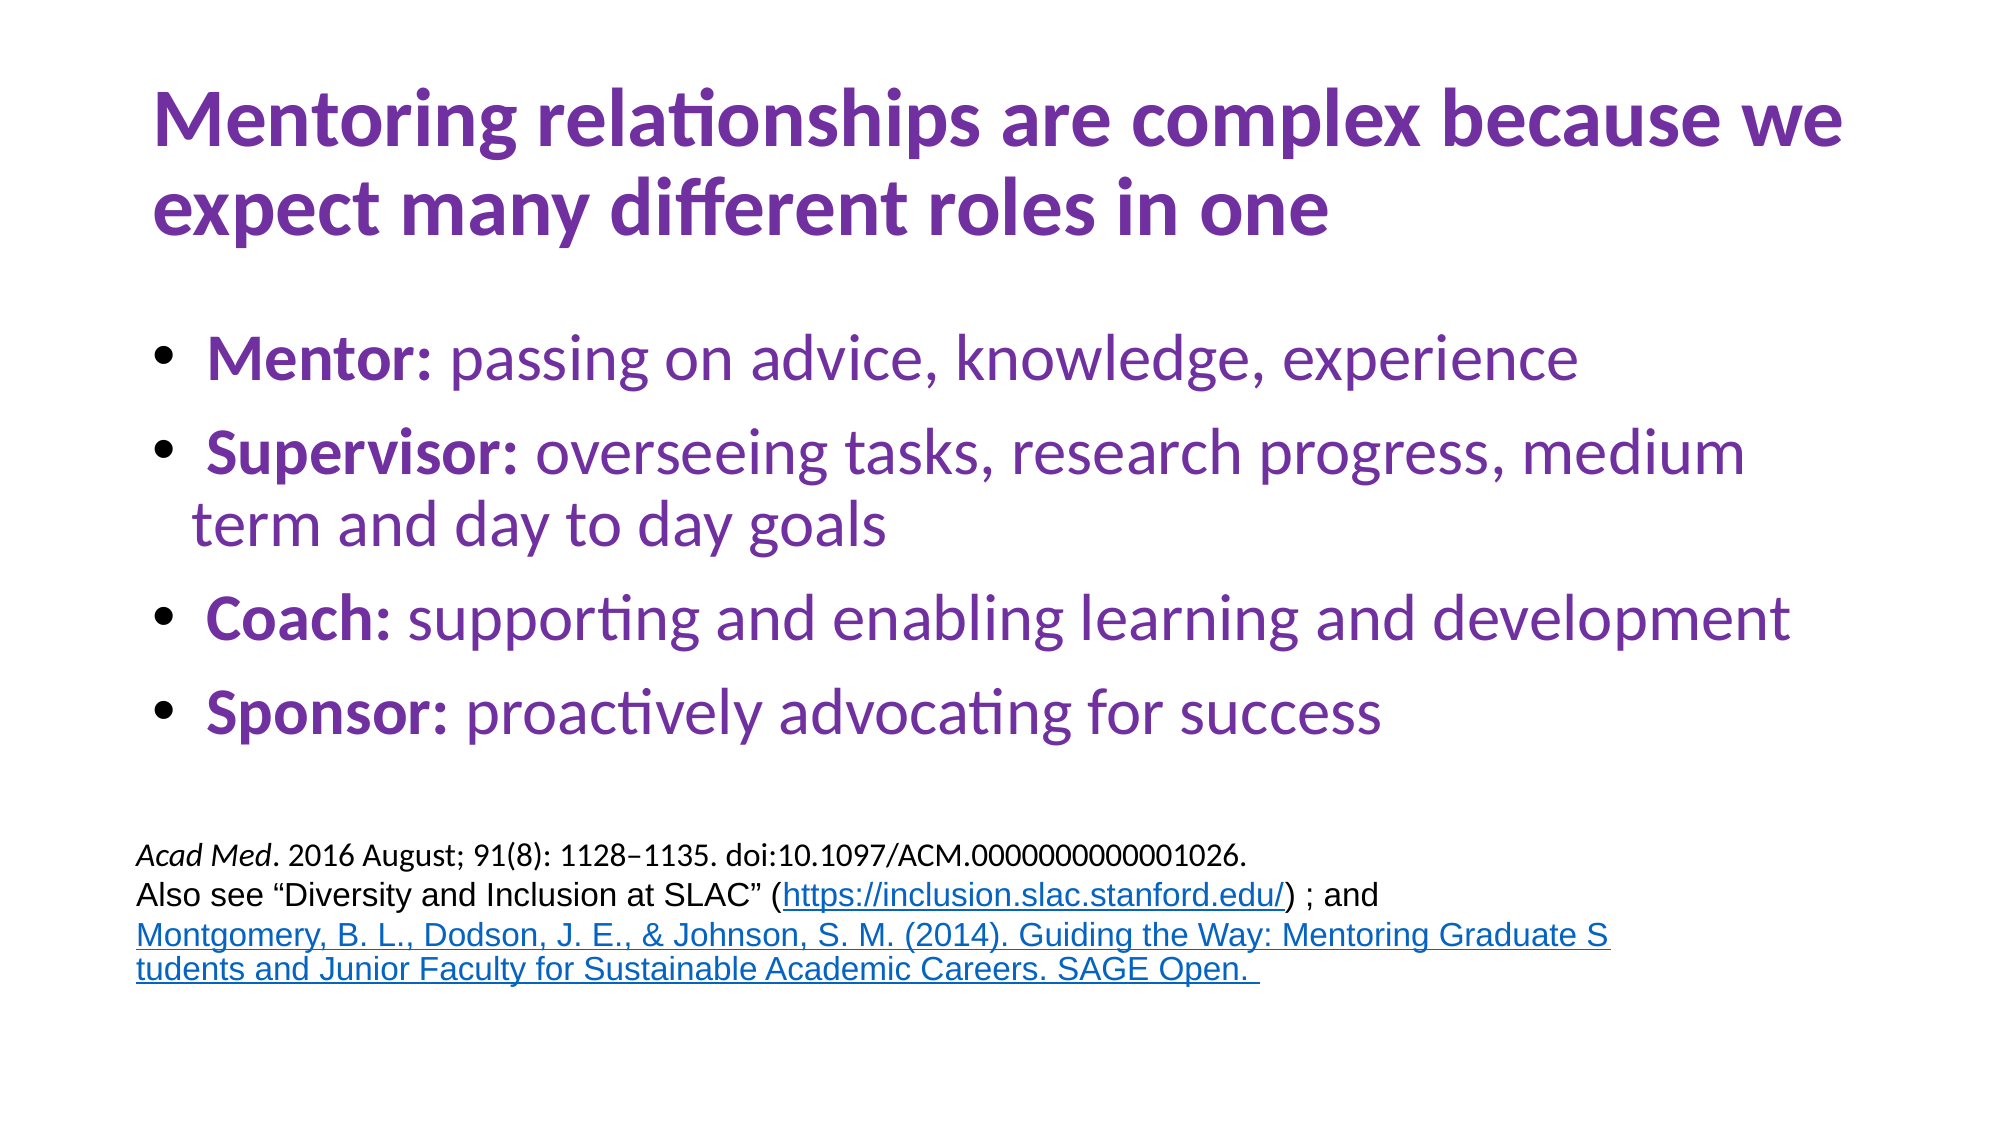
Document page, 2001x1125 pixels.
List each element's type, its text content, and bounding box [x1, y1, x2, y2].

title Mentoring relationships are complex because we expect many different roles in one [137, 91, 1863, 237]
list Mentor: passing on advice, knowledge, experience Supervisor: overseeing tasks, research progress, medium term and day to day goals Coach: supporting and enabling learning and development Sponsor: proactively advocating for success [137, 315, 1863, 997]
text_box Acad Med. 2016 August; 91(8): 1128–1135. doi:10.1097/ACM.0000000000001026. Also see “Diversity and Inclusion at SLAC” (https://inclusion.slac.stanford.edu/) ; and Montgomery, B. L., Dodson, J. E., & Johnson, S. M. (2014). Guiding the Way: Mentoring Graduate Students and Junior Faculty for Sustainable Academic Careers. SAGE Open. [121, 826, 1634, 1031]
